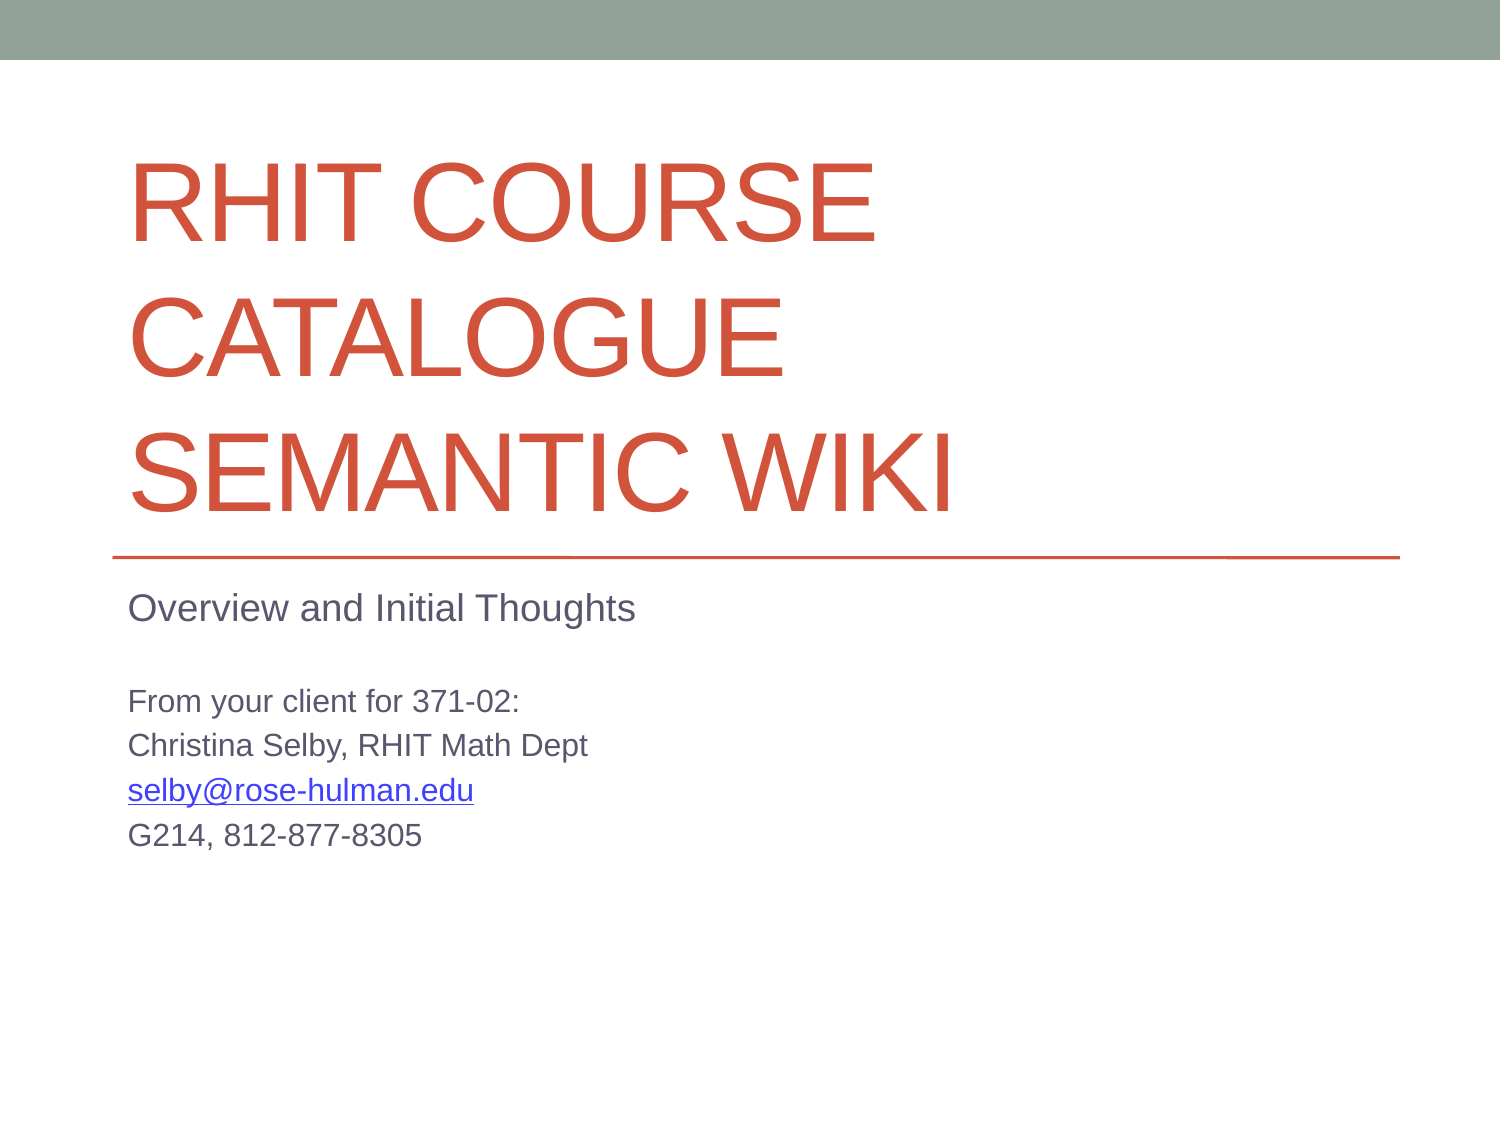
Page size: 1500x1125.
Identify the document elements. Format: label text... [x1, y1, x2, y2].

subtitle Overview and Initial Thoughts From your client for 371-02: Christina Selby, RHIT Math Dept selby@rose-hulman.edu G214, 812-877-8305 [112, 575, 1163, 863]
title RHIT Course Catalogue Semantic Wiki [112, 224, 1400, 542]
